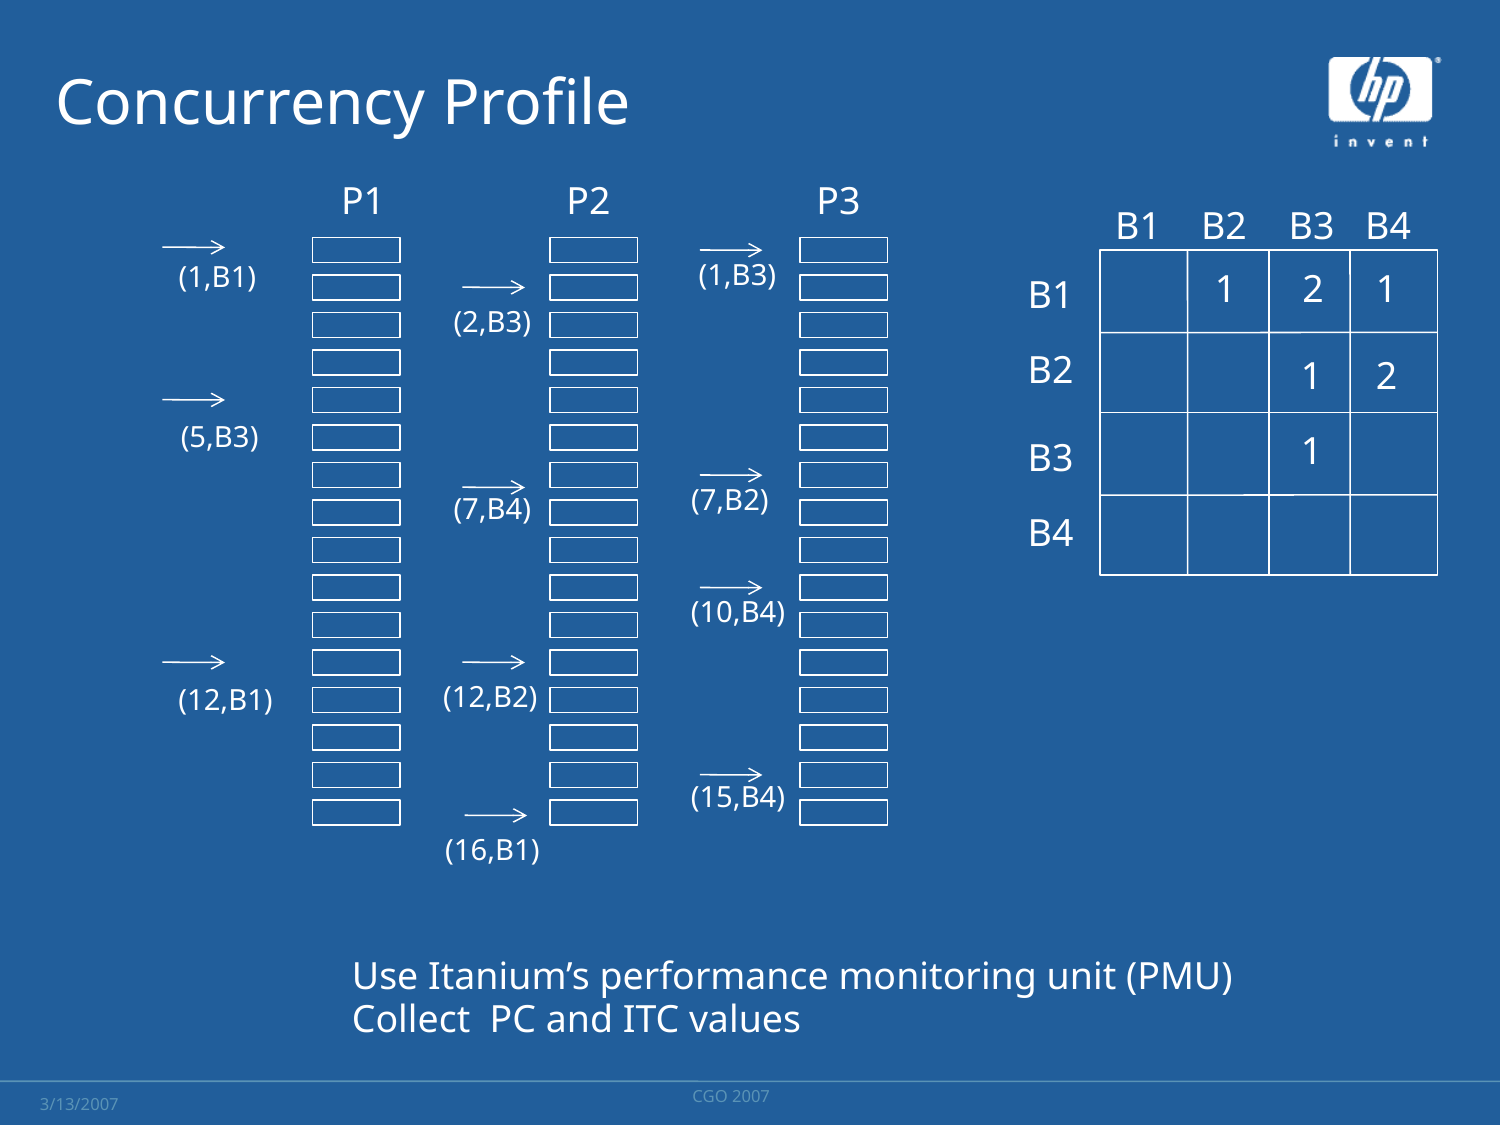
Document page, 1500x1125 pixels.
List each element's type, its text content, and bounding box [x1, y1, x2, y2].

text_box P1 [326, 174, 401, 231]
text_box (2,B3) [438, 299, 547, 347]
text_box [799, 350, 888, 375]
text_box [549, 762, 638, 788]
text_box (5,B3) [166, 415, 274, 462]
footer CGO 2007 [237, 1087, 1226, 1108]
text_box (1,B1) [163, 254, 272, 301]
text_box [799, 687, 888, 713]
text_box [799, 650, 888, 675]
text_box (10,B4) [676, 590, 801, 637]
text_box [799, 575, 888, 600]
text_box [799, 762, 888, 788]
text_box [799, 800, 888, 825]
text_box [549, 725, 638, 750]
text_box [549, 537, 638, 563]
text_box (1,B3) [683, 252, 792, 300]
text_box [312, 425, 400, 450]
text_box [312, 725, 400, 750]
text_box [549, 650, 638, 675]
text_box Use Itanium’s performance monitoring unit (PMU) Collect PC and ITC values [337, 949, 1249, 1049]
text_box P2 [551, 174, 626, 231]
text_box [549, 350, 638, 375]
text_box [799, 387, 888, 413]
text_box (7,B4) [438, 487, 547, 534]
text_box [799, 500, 888, 525]
text_box [312, 687, 400, 713]
text_box [799, 425, 888, 450]
text_box [549, 612, 638, 638]
text_box [312, 312, 400, 338]
text_box [312, 612, 400, 638]
text_box [799, 612, 888, 638]
text_box [553, 687, 638, 713]
text_box [549, 275, 638, 300]
text_box [549, 500, 638, 525]
text_box [312, 537, 400, 563]
text_box [312, 500, 400, 525]
text_box [799, 462, 888, 488]
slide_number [39, 1093, 223, 1115]
text_box (12,B2) [428, 674, 553, 722]
text_box [549, 312, 638, 338]
text_box [312, 387, 400, 413]
text_box [799, 237, 888, 263]
text_box [312, 350, 400, 375]
title Concurrency Profile [55, 31, 1259, 168]
text_box [312, 575, 400, 600]
text_box [549, 462, 638, 488]
text_box [312, 462, 400, 488]
text_box [312, 237, 400, 263]
text_box [549, 387, 638, 413]
text_box [799, 275, 888, 300]
text_box P3 [801, 174, 876, 231]
text_box [312, 762, 400, 788]
text_box [312, 275, 400, 300]
text_box [312, 800, 400, 825]
text_box [549, 800, 638, 825]
text_box (7,B2) [676, 477, 784, 525]
text_box (16,B1) [430, 828, 555, 875]
text_box [799, 312, 888, 338]
text_box [549, 575, 638, 600]
text_box [549, 237, 638, 263]
text_box (12,B1) [163, 678, 288, 725]
text_box [799, 725, 888, 750]
text_box (15,B4) [676, 774, 801, 822]
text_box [1012, 199, 1438, 576]
text_box [549, 425, 638, 450]
text_box [799, 537, 888, 563]
text_box [312, 650, 400, 675]
picture [1328, 57, 1442, 148]
